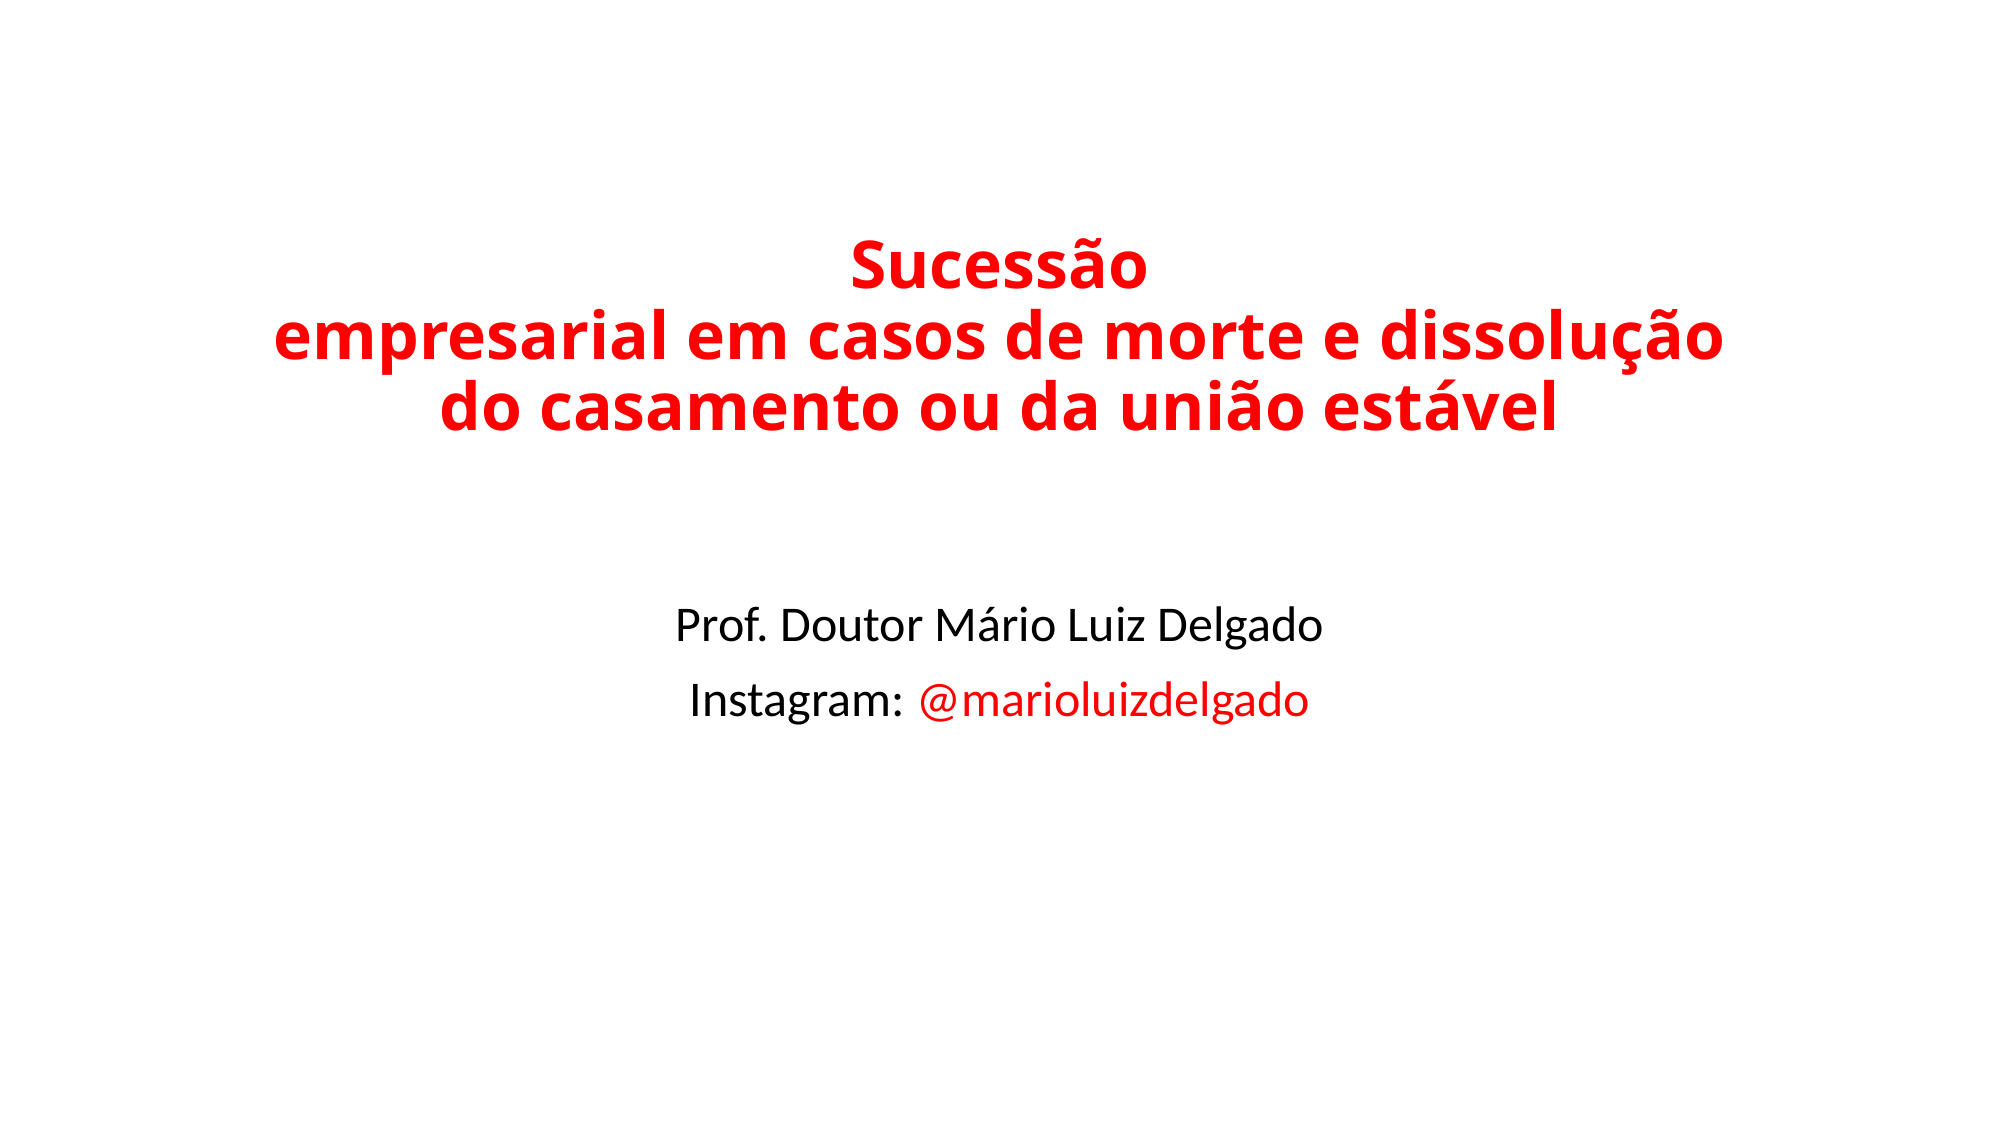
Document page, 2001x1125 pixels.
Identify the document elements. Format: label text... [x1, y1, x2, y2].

subtitle Prof. Doutor Mário Luiz Delgado Instagram: @marioluizdelgado [249, 590, 1750, 782]
title Sucessão empresarial em casos de morte e dissolução do casamento ou da união estável [249, 184, 1750, 453]
